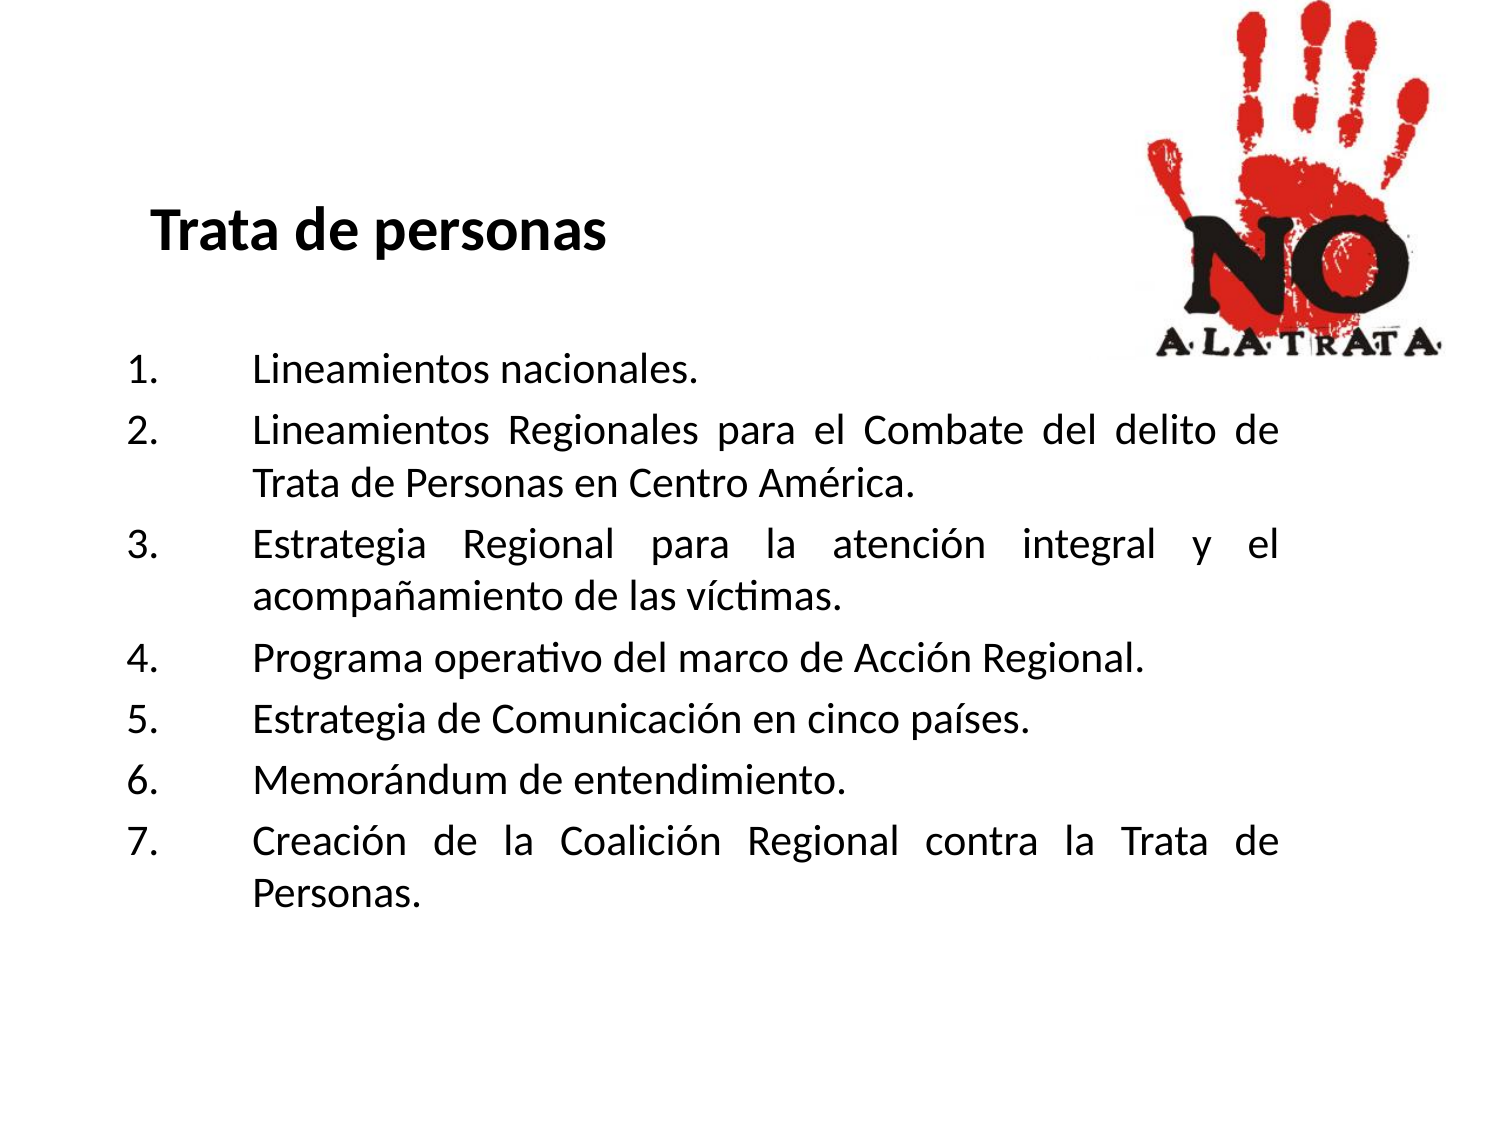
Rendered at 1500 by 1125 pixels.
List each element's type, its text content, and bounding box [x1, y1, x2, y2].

list Lineamientos nacionales. Lineamientos Regionales para el Combate del delito de Trata de Personas en Centro América. Estrategia Regional para la atención integral y el acompañamiento de las víctimas. Programa operativo del marco de Acción Regional. Estrategia de Comunicación en cinco países. Memorándum de entendimiento. Creación de la Coalición Regional contra la Trata de Personas. [111, 277, 1295, 1012]
picture [1089, 0, 1500, 360]
title Trata de personas [118, 178, 641, 274]
